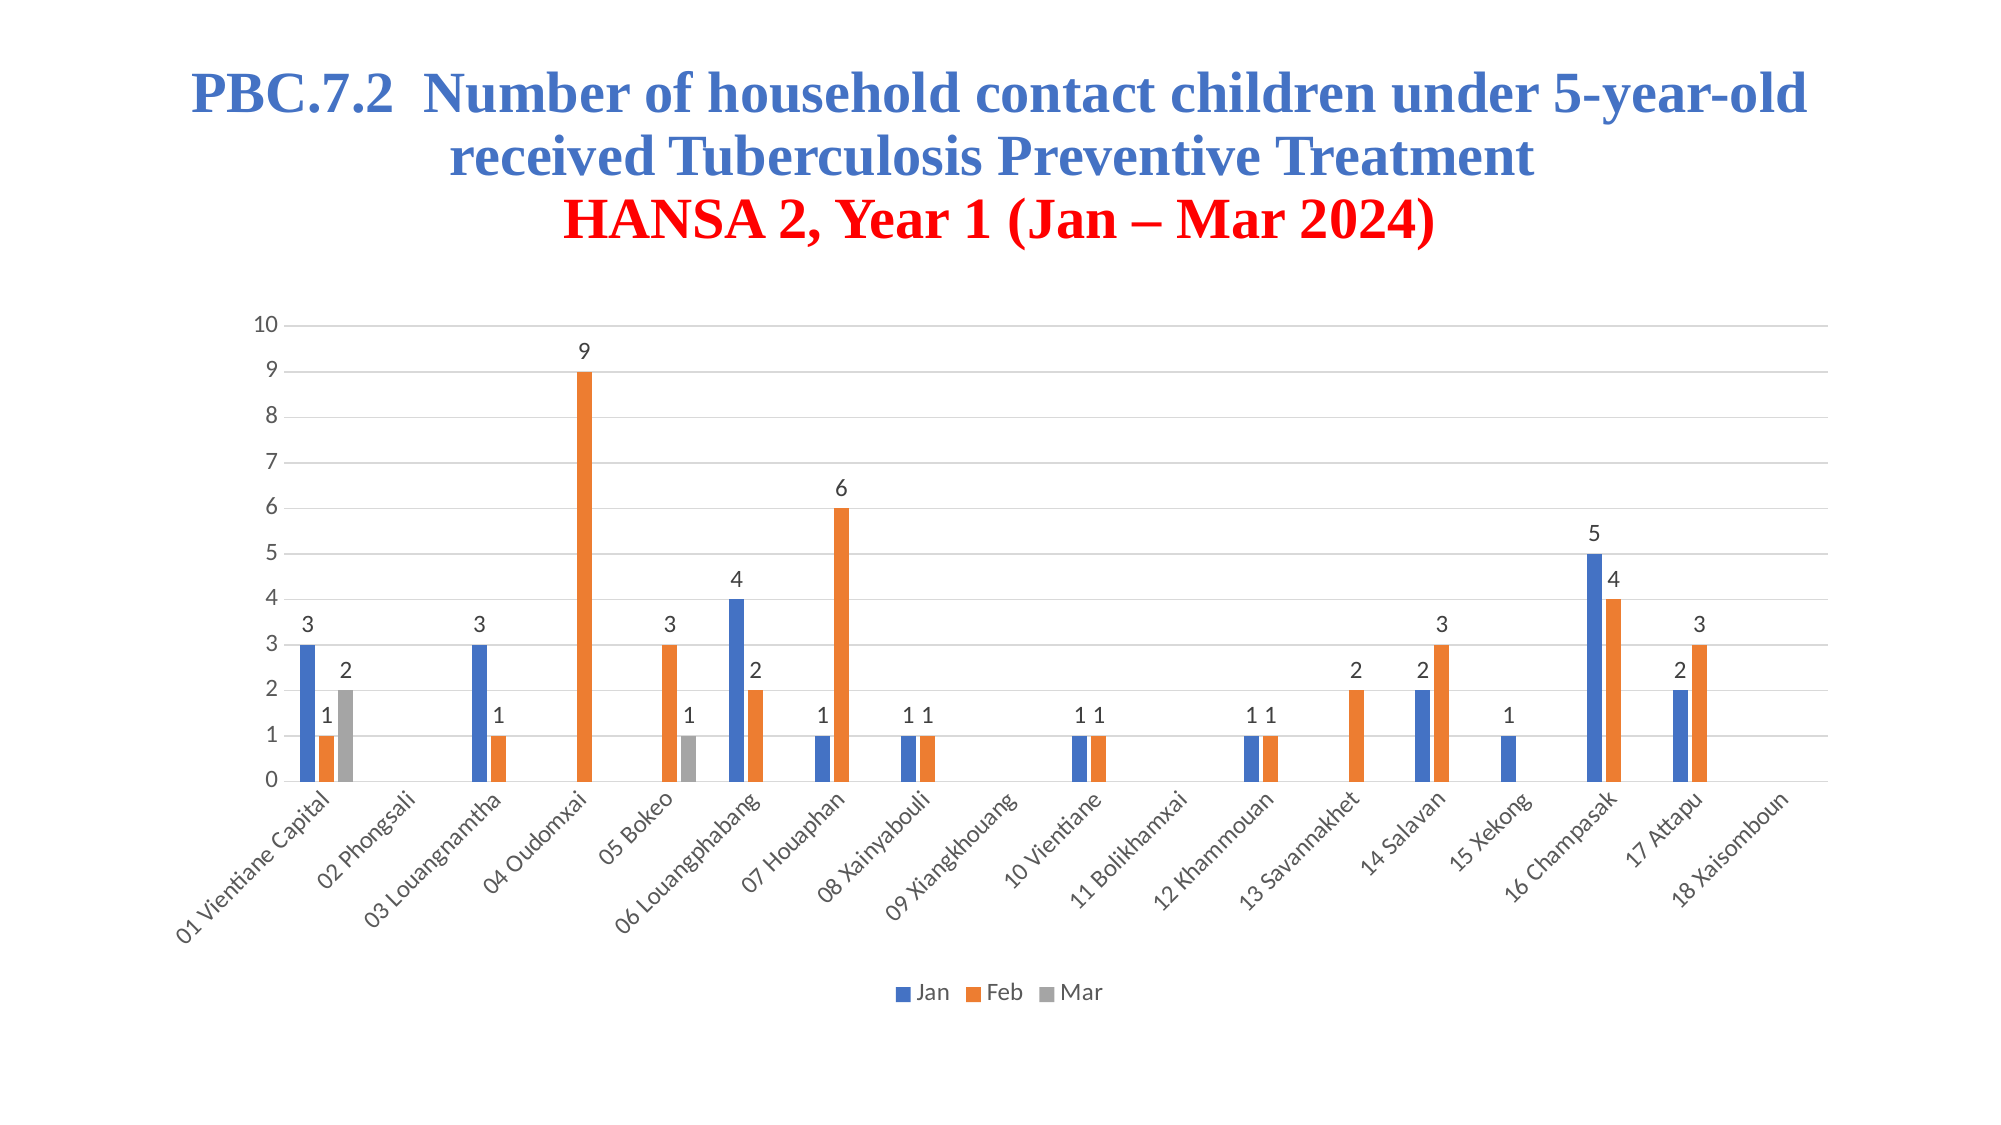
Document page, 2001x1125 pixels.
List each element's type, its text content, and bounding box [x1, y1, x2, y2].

title PBC.7.2 Number of household contact children under 5-year-old received Tuberculosis Preventive Treatment HANSA 2, Year 1 (Jan – Mar 2024) [137, 59, 1863, 299]
chart [137, 299, 1863, 1014]
